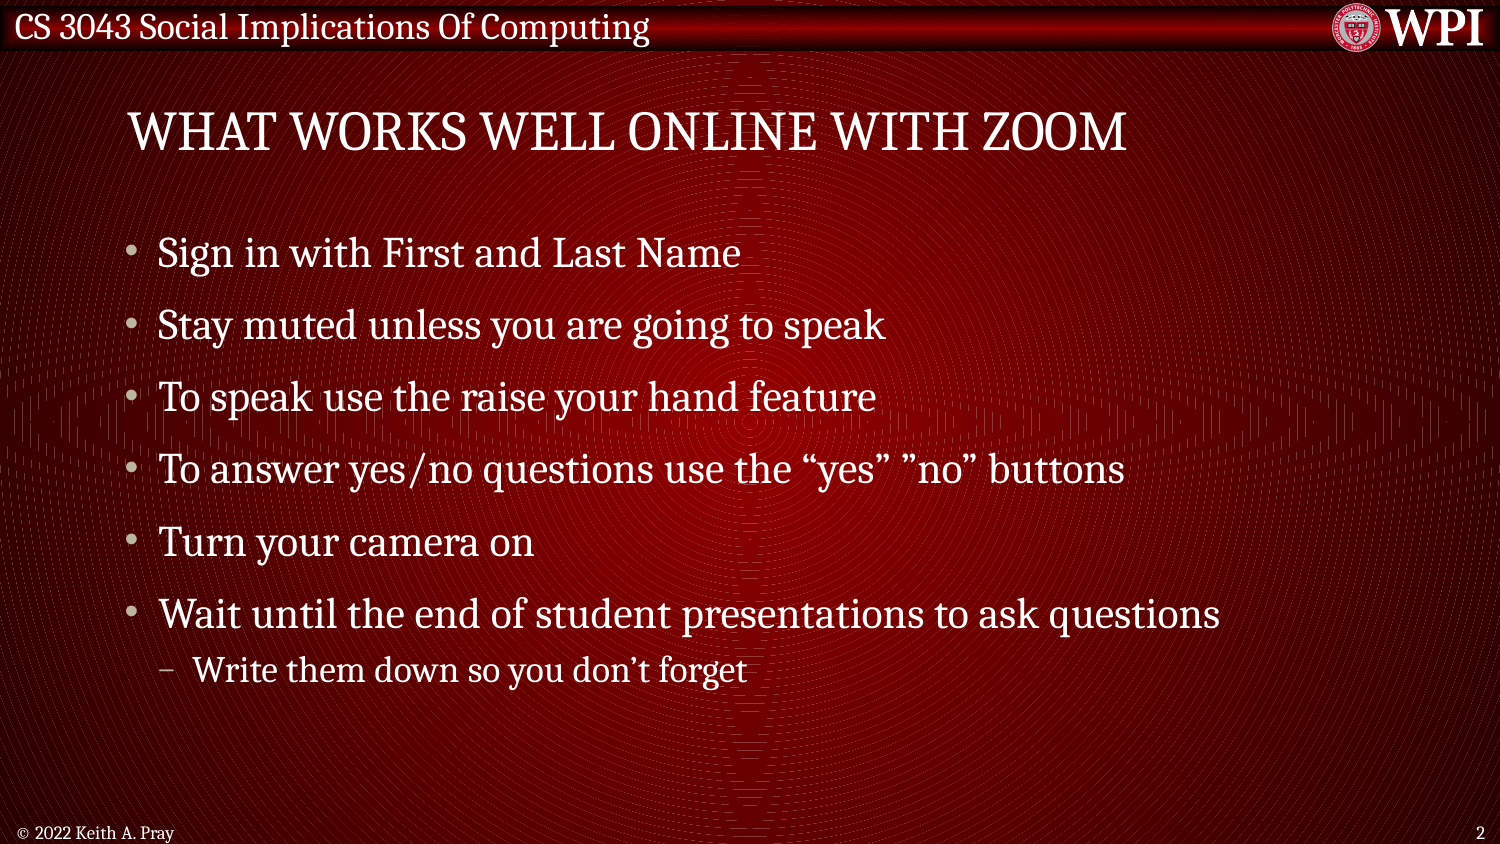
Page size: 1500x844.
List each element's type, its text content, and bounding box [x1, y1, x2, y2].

footer © 2022 Keith A. Pray [0, 819, 913, 844]
list Sign in with First and Last Name Stay muted unless you are going to speak To speak use the raise your hand feature To answer yes/no questions use the “yes” ”no” buttons Turn your camera on Wait until the end of student presentations to ask questions Write them down so you don’t forget [109, 221, 1385, 772]
picture [1332, 3, 1483, 52]
title what works well Online With Zoom [112, 59, 1388, 210]
slide_number 2 [1397, 819, 1500, 844]
